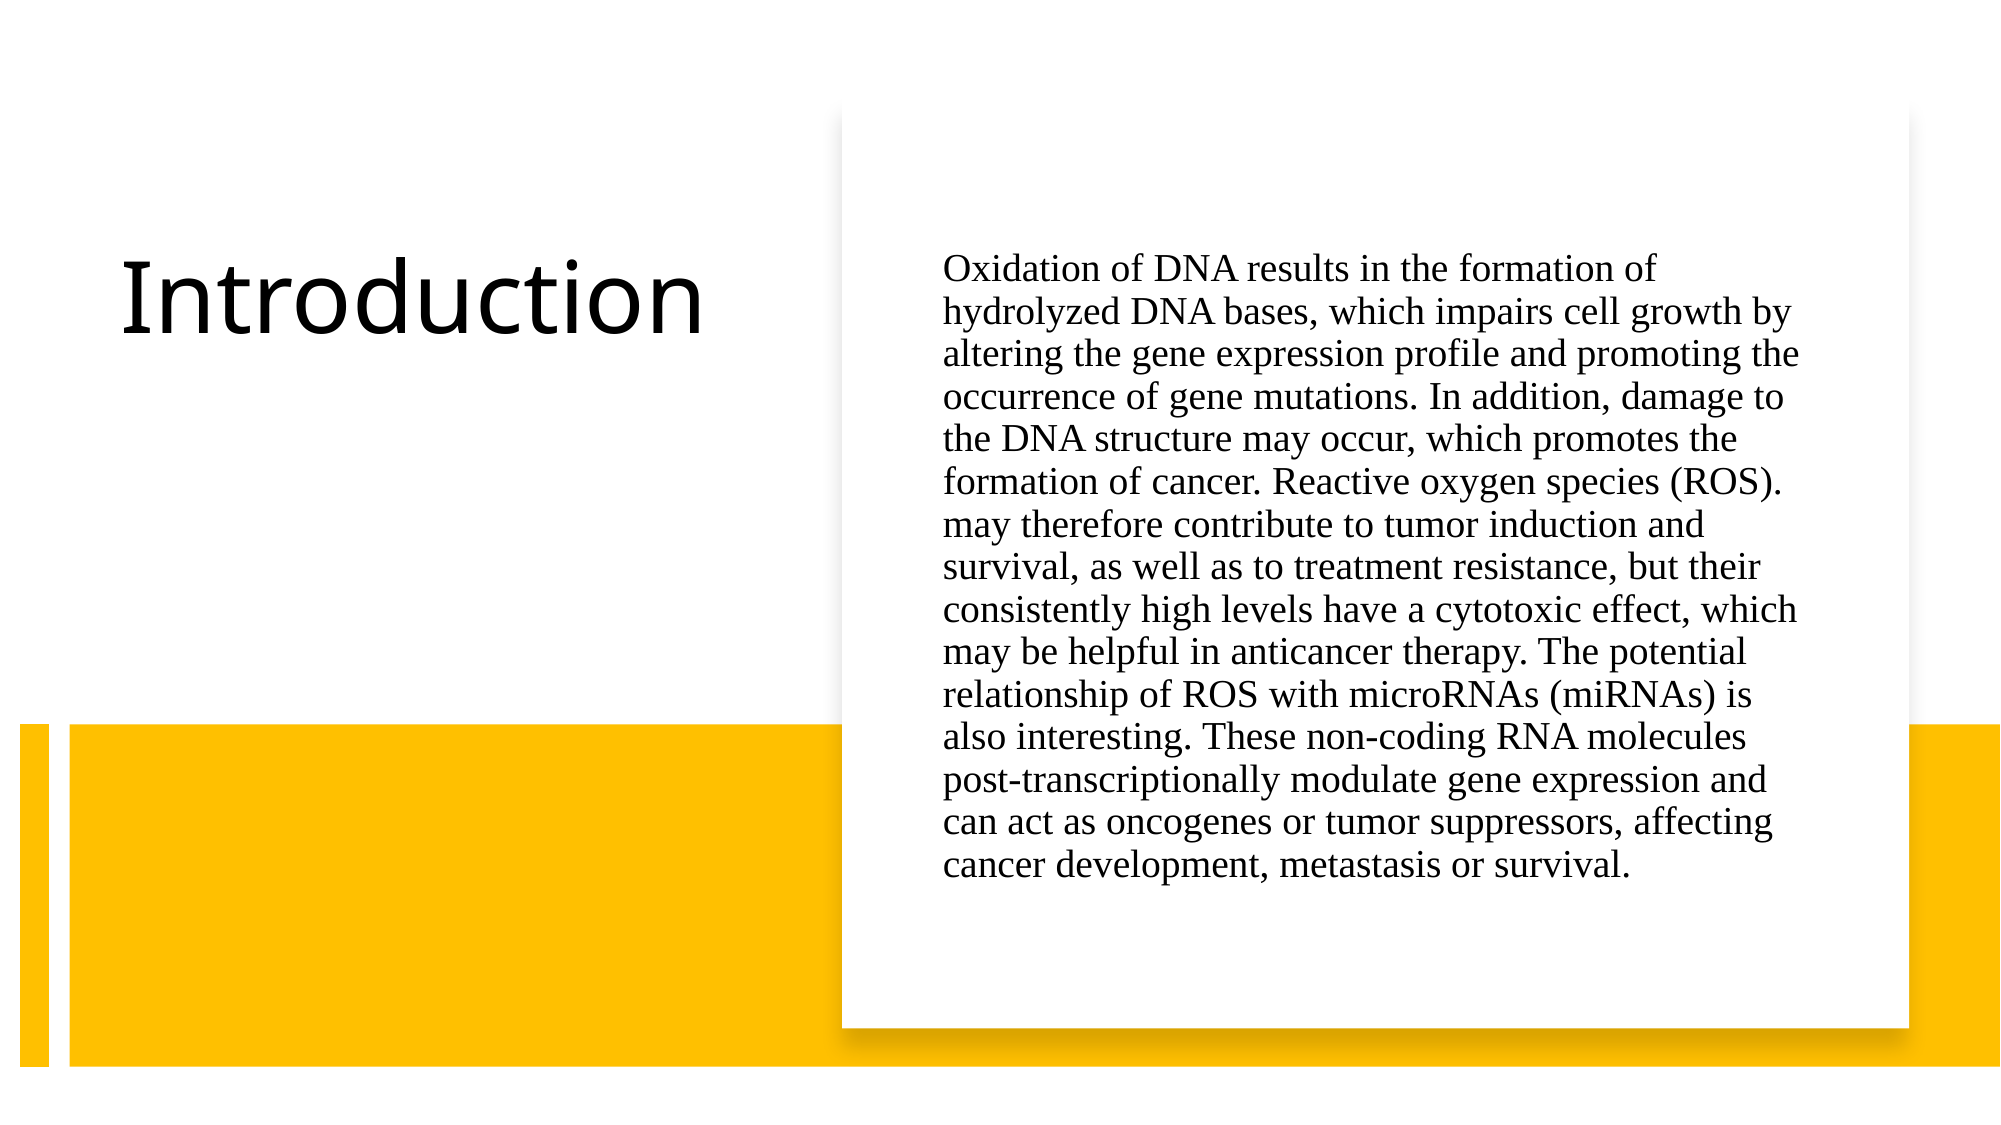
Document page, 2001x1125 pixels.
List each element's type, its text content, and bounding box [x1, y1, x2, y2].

text_box [841, 95, 1910, 724]
text_box [0, 0, 2000, 1125]
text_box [34, 724, 2000, 1067]
title Introduction [105, 239, 729, 682]
list Oxidation of DNA results in the formation of hydrolyzed DNA bases, which impairs cell growth by altering the gene expression profile and promoting the occurrence of gene mutations. In addition, damage to the DNA structure may occur, which promotes the formation of cancer. Reactive oxygen species (ROS). may therefore contribute to tumor induction and survival, as well as to treatment resistance, but their consistently high levels have a cytotoxic effect, which may be helpful in anticancer therapy. The potential relationship of ROS with microRNAs (miRNAs) is also interesting. These non-coding RNA molecules post-transcriptionally modulate gene expression and can act as oncogenes or tumor suppressors, affecting cancer development, metastasis or survival. [927, 239, 1838, 724]
